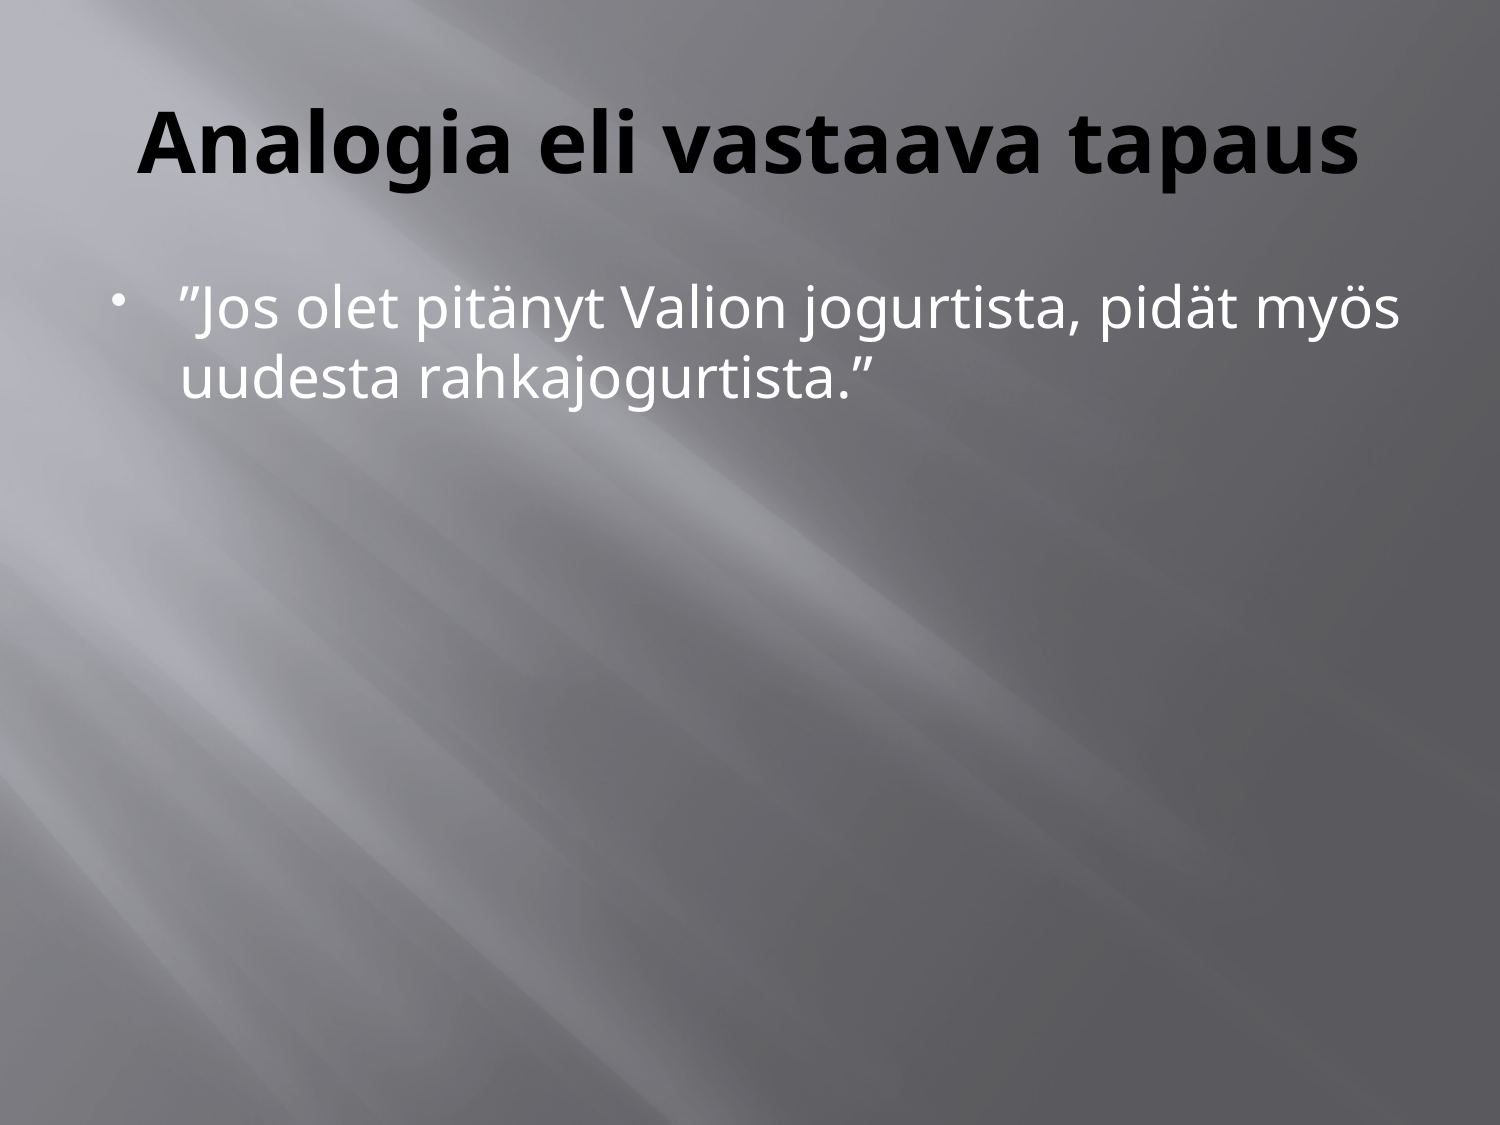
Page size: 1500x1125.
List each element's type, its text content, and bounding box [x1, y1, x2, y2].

list ”Jos olet pitänyt Valion jogurtista, pidät myös uudesta rahkajogurtista.” [75, 262, 1425, 1035]
title Analogia eli vastaava tapaus [75, 45, 1425, 233]
